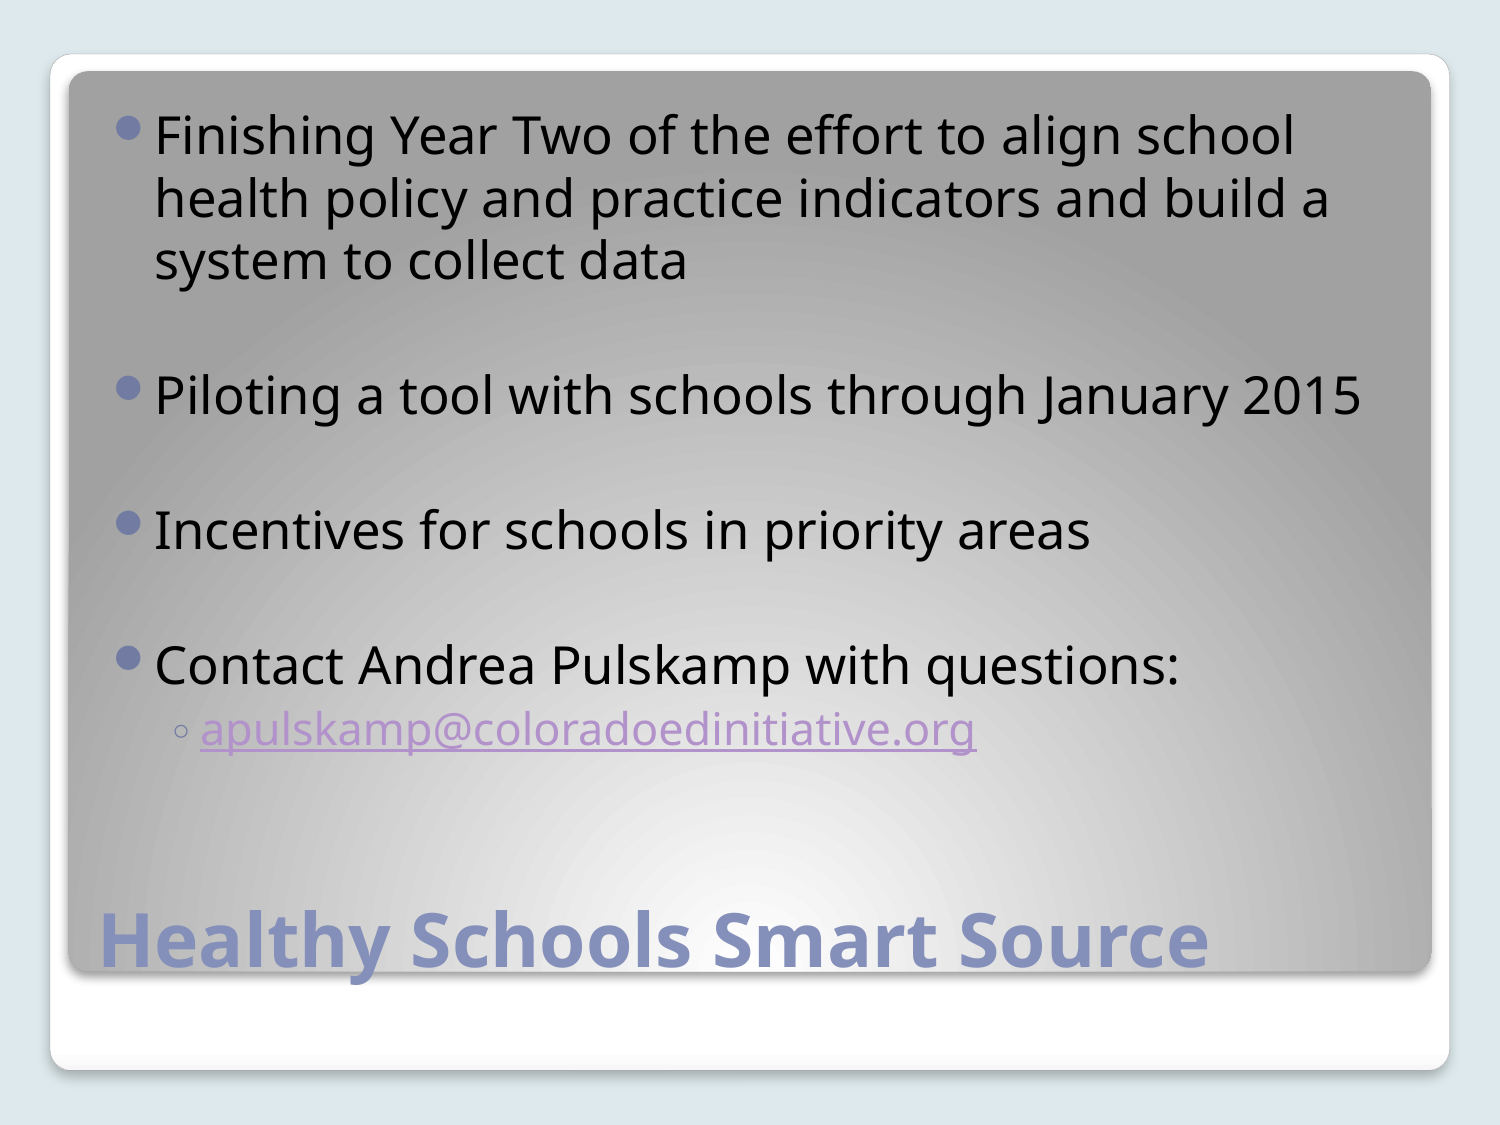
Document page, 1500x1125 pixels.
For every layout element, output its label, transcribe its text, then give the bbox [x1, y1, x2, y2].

list Finishing Year Two of the effort to align school health policy and practice indicators and build a system to collect data Piloting a tool with schools through January 2015 Incentives for schools in priority areas Contact Andrea Pulskamp with questions: apulskamp@coloradoedinitiative.org [82, 86, 1425, 774]
title Healthy Schools Smart Source [82, 817, 1425, 990]
